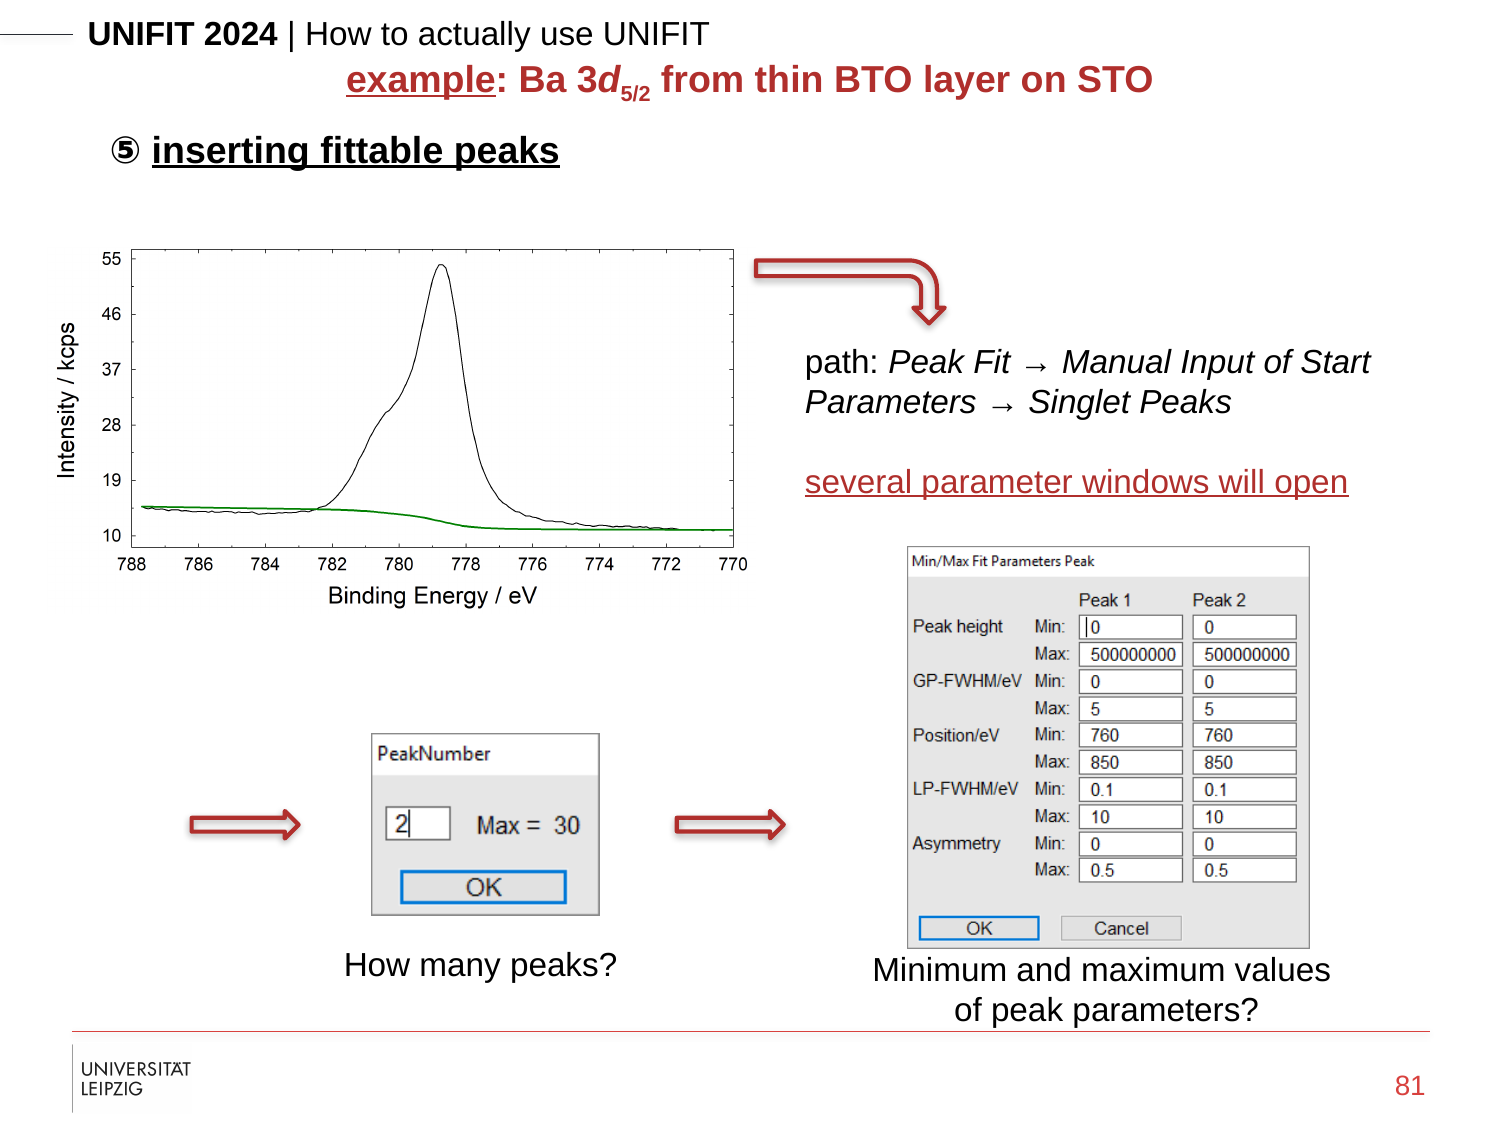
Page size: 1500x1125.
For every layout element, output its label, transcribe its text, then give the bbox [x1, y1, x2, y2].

text_box path: Peak Fit → Manual Input of Start Parameters → Singlet Peaks several parameter windows will open [790, 333, 1428, 508]
text_box example: Ba 3d5/2 from thin BTO layer on STO [331, 47, 1473, 114]
text_box ⑤ inserting fittable peaks [94, 118, 576, 179]
text_box [190, 810, 300, 840]
picture [71, 1043, 192, 1114]
text_box [676, 810, 785, 839]
slide_number 81 [1283, 1067, 1426, 1119]
picture [907, 546, 1311, 950]
text_box How many peaks? [328, 936, 633, 991]
text_box [761, 259, 946, 324]
picture [46, 247, 757, 615]
text_box Minimum and maximum values of peak parameters? [857, 940, 1357, 1036]
picture [371, 733, 600, 916]
